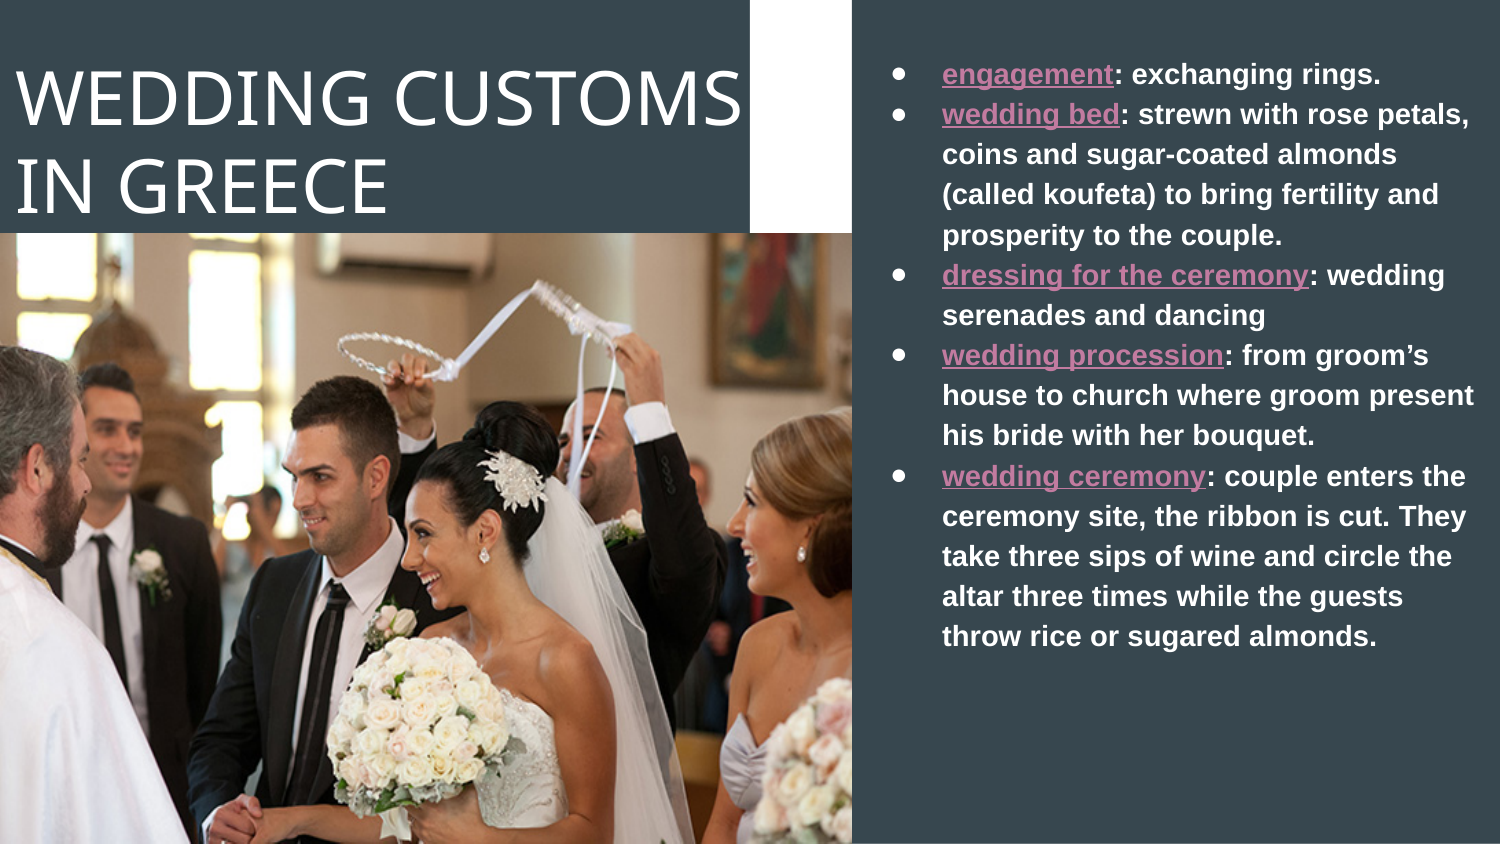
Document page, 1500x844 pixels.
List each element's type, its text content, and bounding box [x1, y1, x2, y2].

title WEDDING CUSTOMS IN GREECE [0, 0, 851, 233]
picture [0, 233, 853, 844]
list engagement: exchanging rings. wedding bed: strewn with rose petals, coins and sugar-coated almonds (called koufeta) to bring fertility and prosperity to the couple. dressing for the ceremony: wedding serenades and dancing wedding procession: from groom’s house to church where groom present his bride with her bouquet. wedding ceremony: couple enters the ceremony site, the ribbon is cut. They take three sips of wine and circle the altar three times while the guests throw rice or sugared almonds. [851, 0, 1500, 844]
